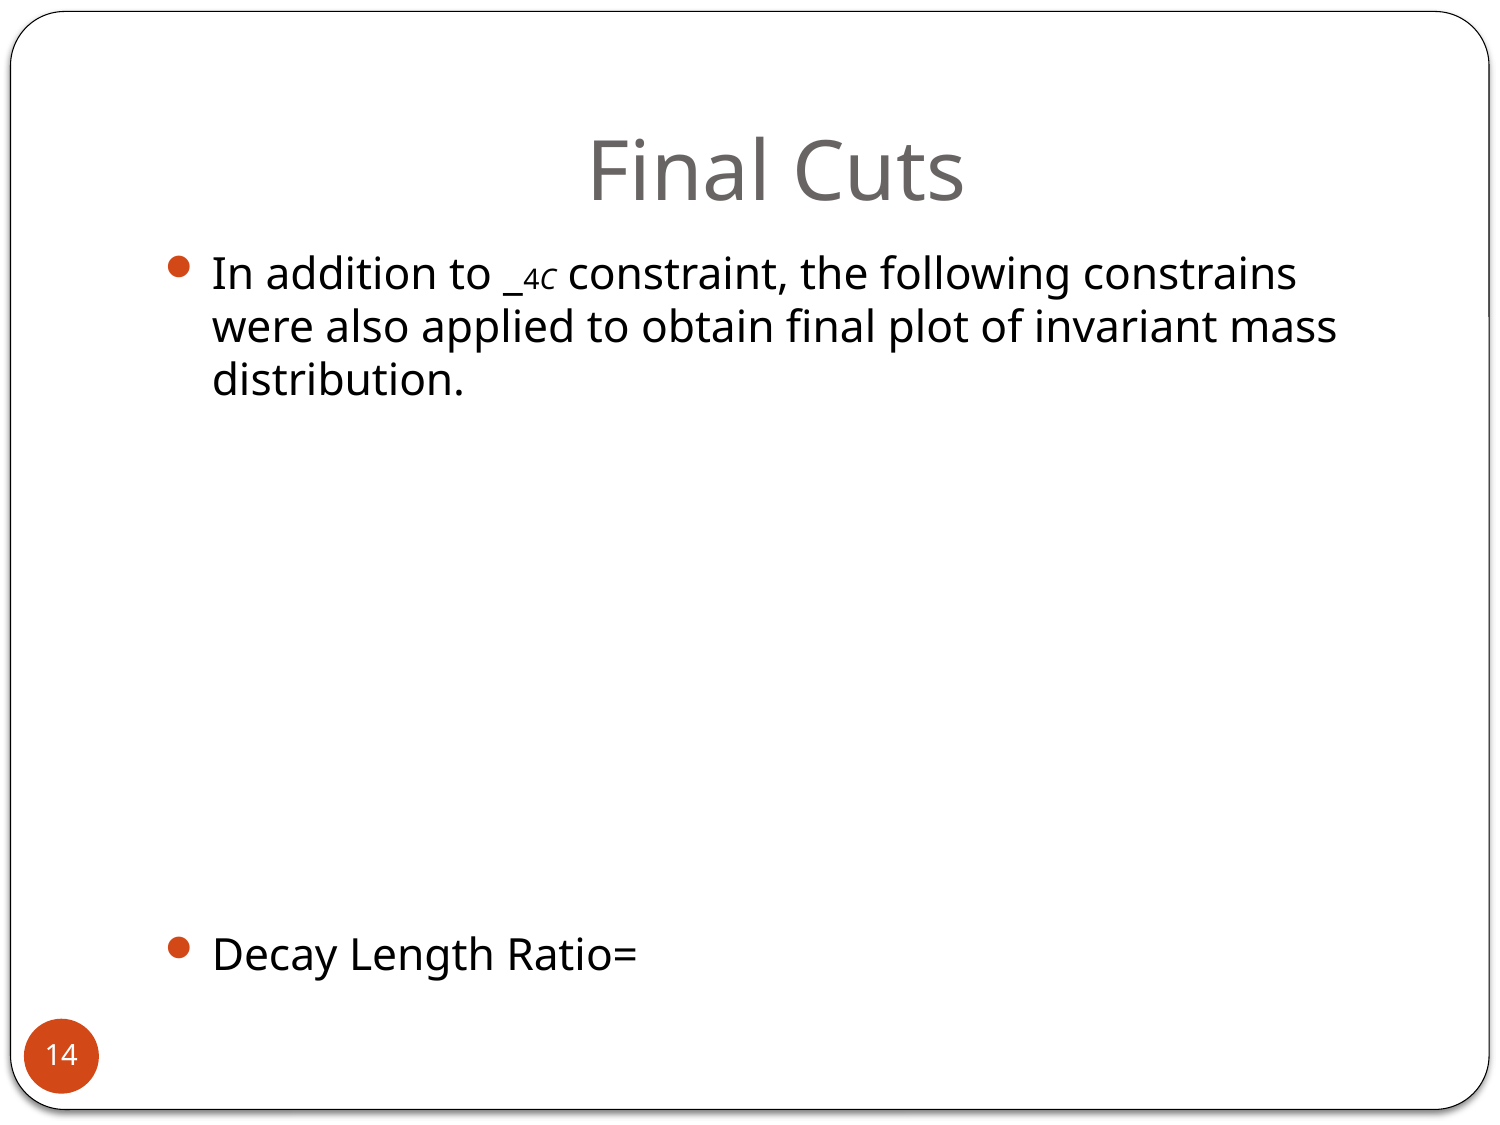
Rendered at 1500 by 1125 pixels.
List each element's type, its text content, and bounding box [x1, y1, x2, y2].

title Final Cuts [150, 45, 1425, 233]
slide_number 14 [23, 1018, 99, 1094]
